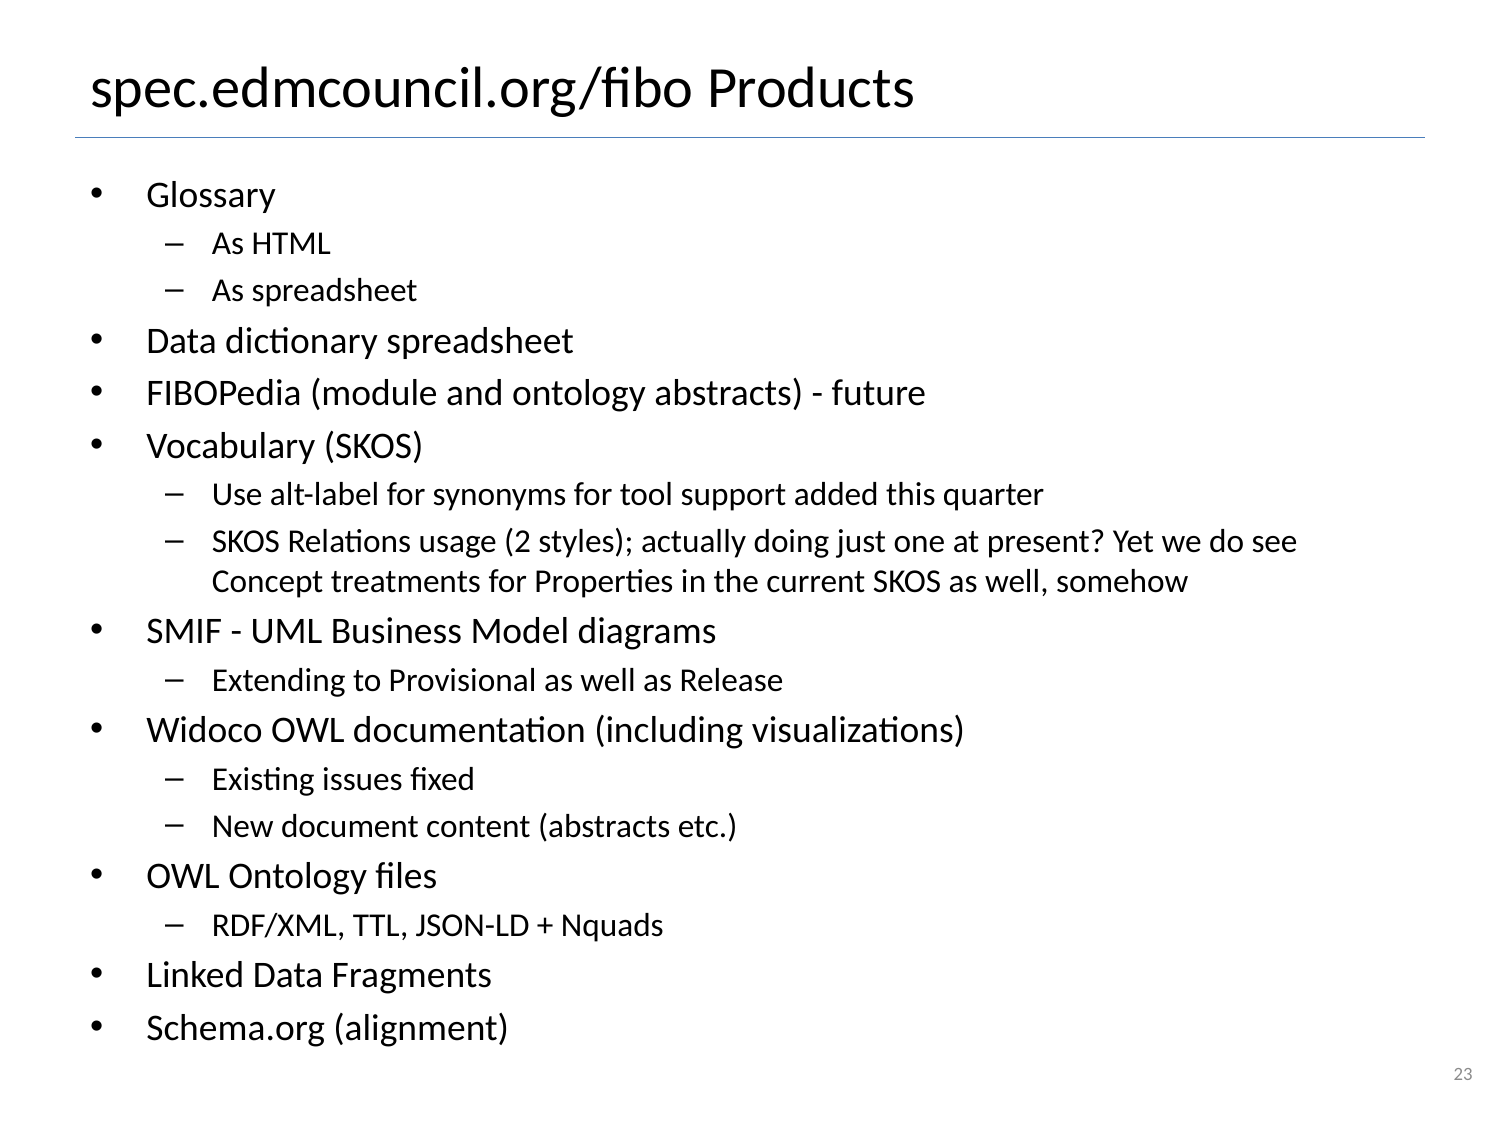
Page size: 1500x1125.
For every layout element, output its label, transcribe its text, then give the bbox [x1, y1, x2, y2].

list Glossary As HTML As spreadsheet Data dictionary spreadsheet FIBOPedia (module and ontology abstracts) - future Vocabulary (SKOS) Use alt-label for synonyms for tool support added this quarter SKOS Relations usage (2 styles); actually doing just one at present? Yet we do see Concept treatments for Properties in the current SKOS as well, somehow SMIF - UML Business Model diagrams Extending to Provisional as well as Release Widoco OWL documentation (including visualizations) Existing issues fixed New document content (abstracts etc.) OWL Ontology files RDF/XML, TTL, JSON-LD + Nquads Linked Data Fragments Schema.org (alignment) [74, 162, 1426, 1101]
slide_number 23 [1425, 1042, 1488, 1103]
title spec.edmcouncil.org/fibo Products [74, 37, 1426, 131]
